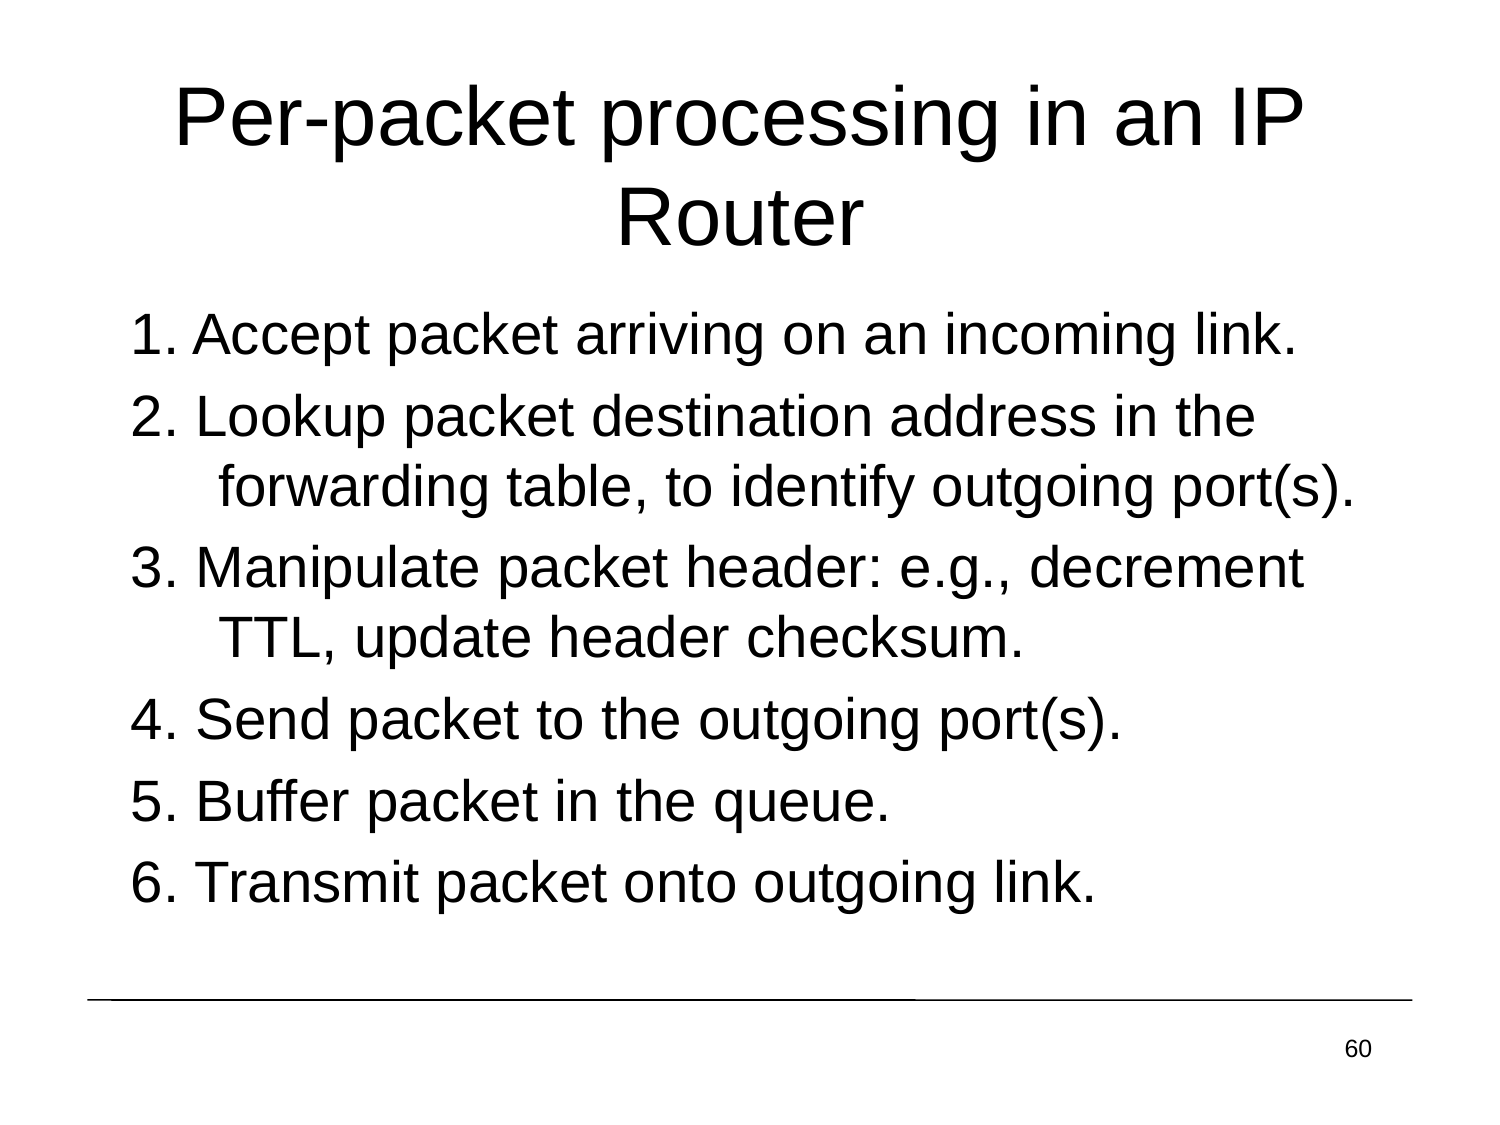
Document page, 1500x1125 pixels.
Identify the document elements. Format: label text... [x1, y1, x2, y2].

list 1. Accept packet arriving on an incoming link. 2. Lookup packet destination address in the forwarding table, to identify outgoing port(s). 3. Manipulate packet header: e.g., decrement TTL, update header checksum. 4. Send packet to the outgoing port(s). 5. Buffer packet in the queue. 6. Transmit packet onto outgoing link. [115, 288, 1391, 1027]
slide_number 60 [1074, 1027, 1388, 1101]
title Per-packet processing in an IP Router [53, 60, 1427, 265]
